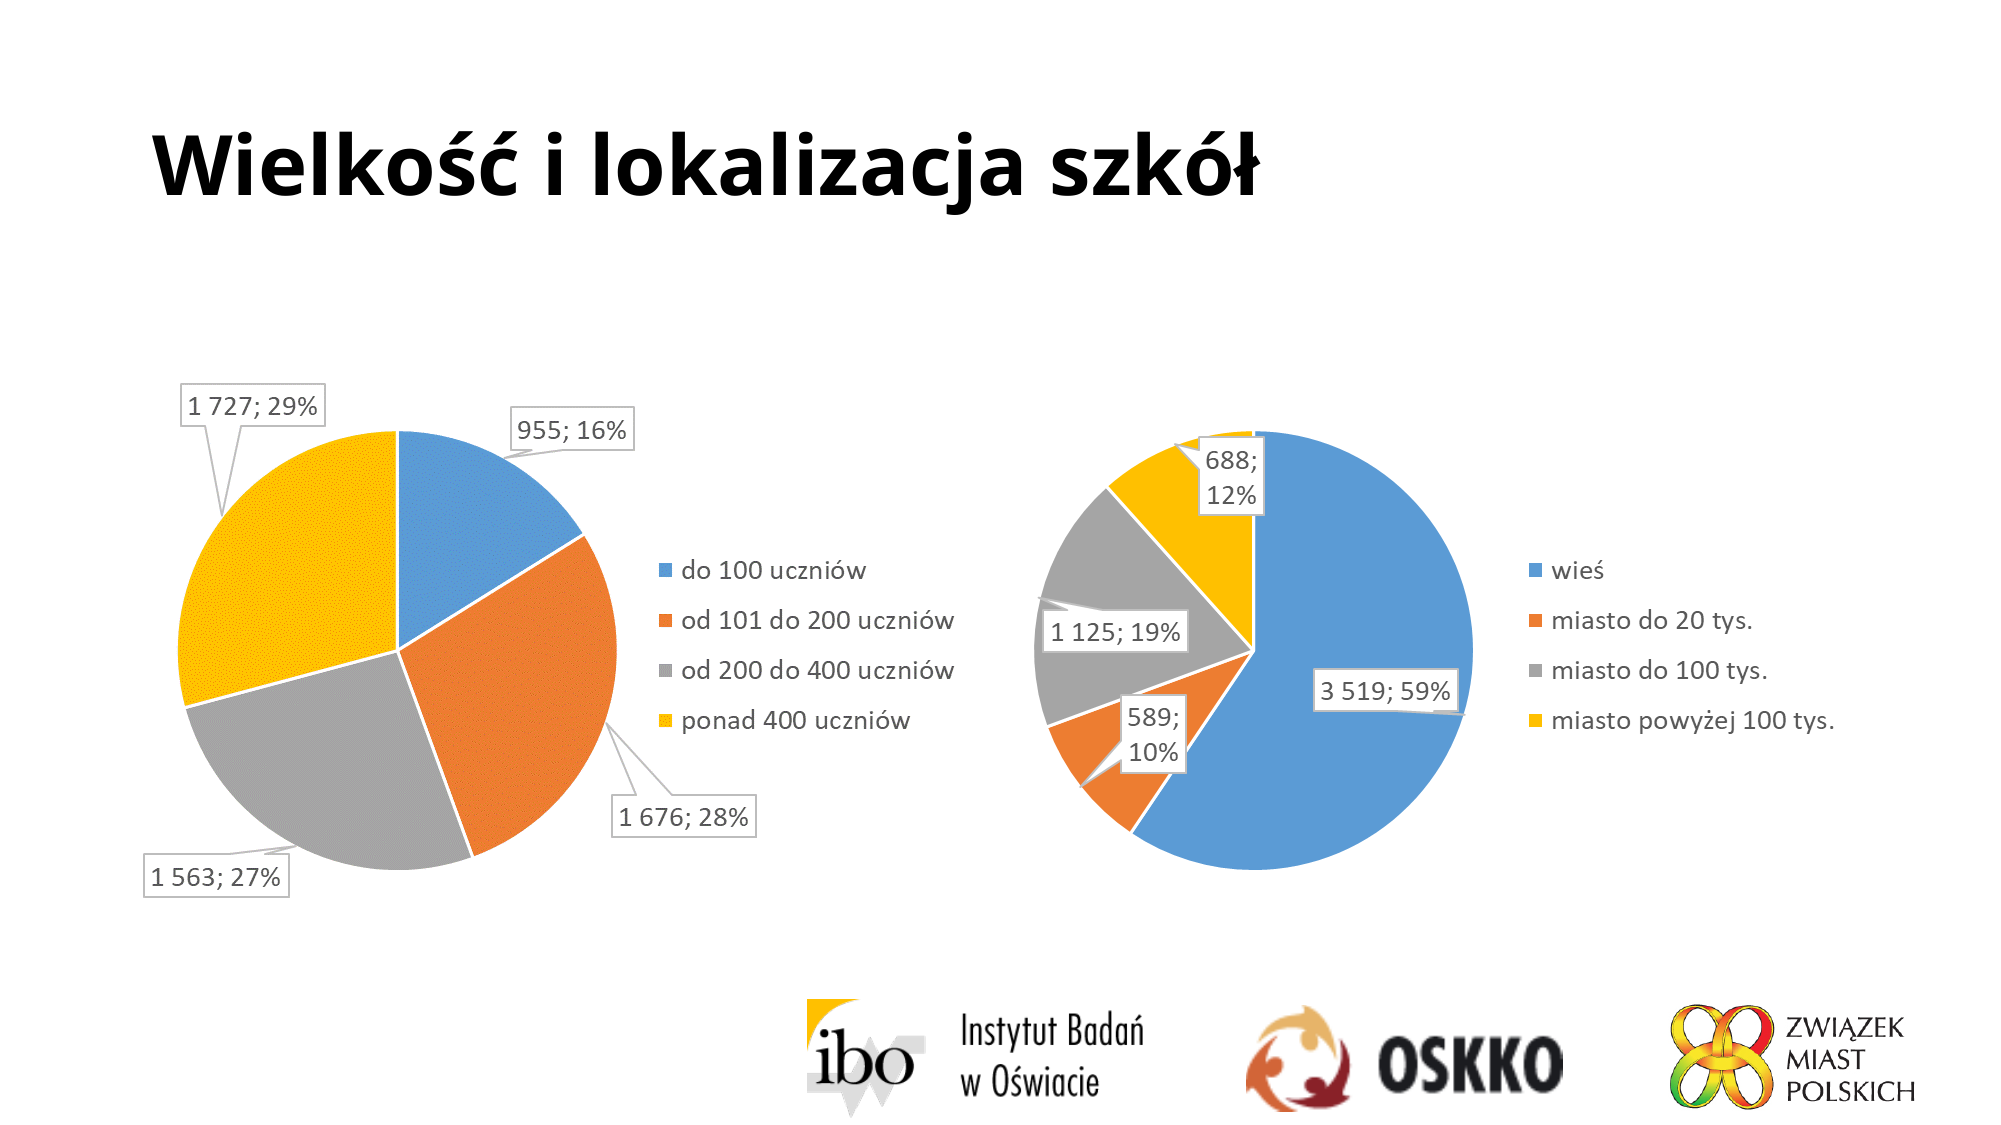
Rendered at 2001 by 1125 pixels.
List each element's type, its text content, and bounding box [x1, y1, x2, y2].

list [137, 299, 988, 990]
title Wielkość i lokalizacja szkół [137, 59, 1863, 278]
picture [1246, 1005, 1563, 1112]
picture [1662, 999, 1928, 1118]
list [1012, 299, 1863, 990]
picture [807, 999, 1146, 1118]
